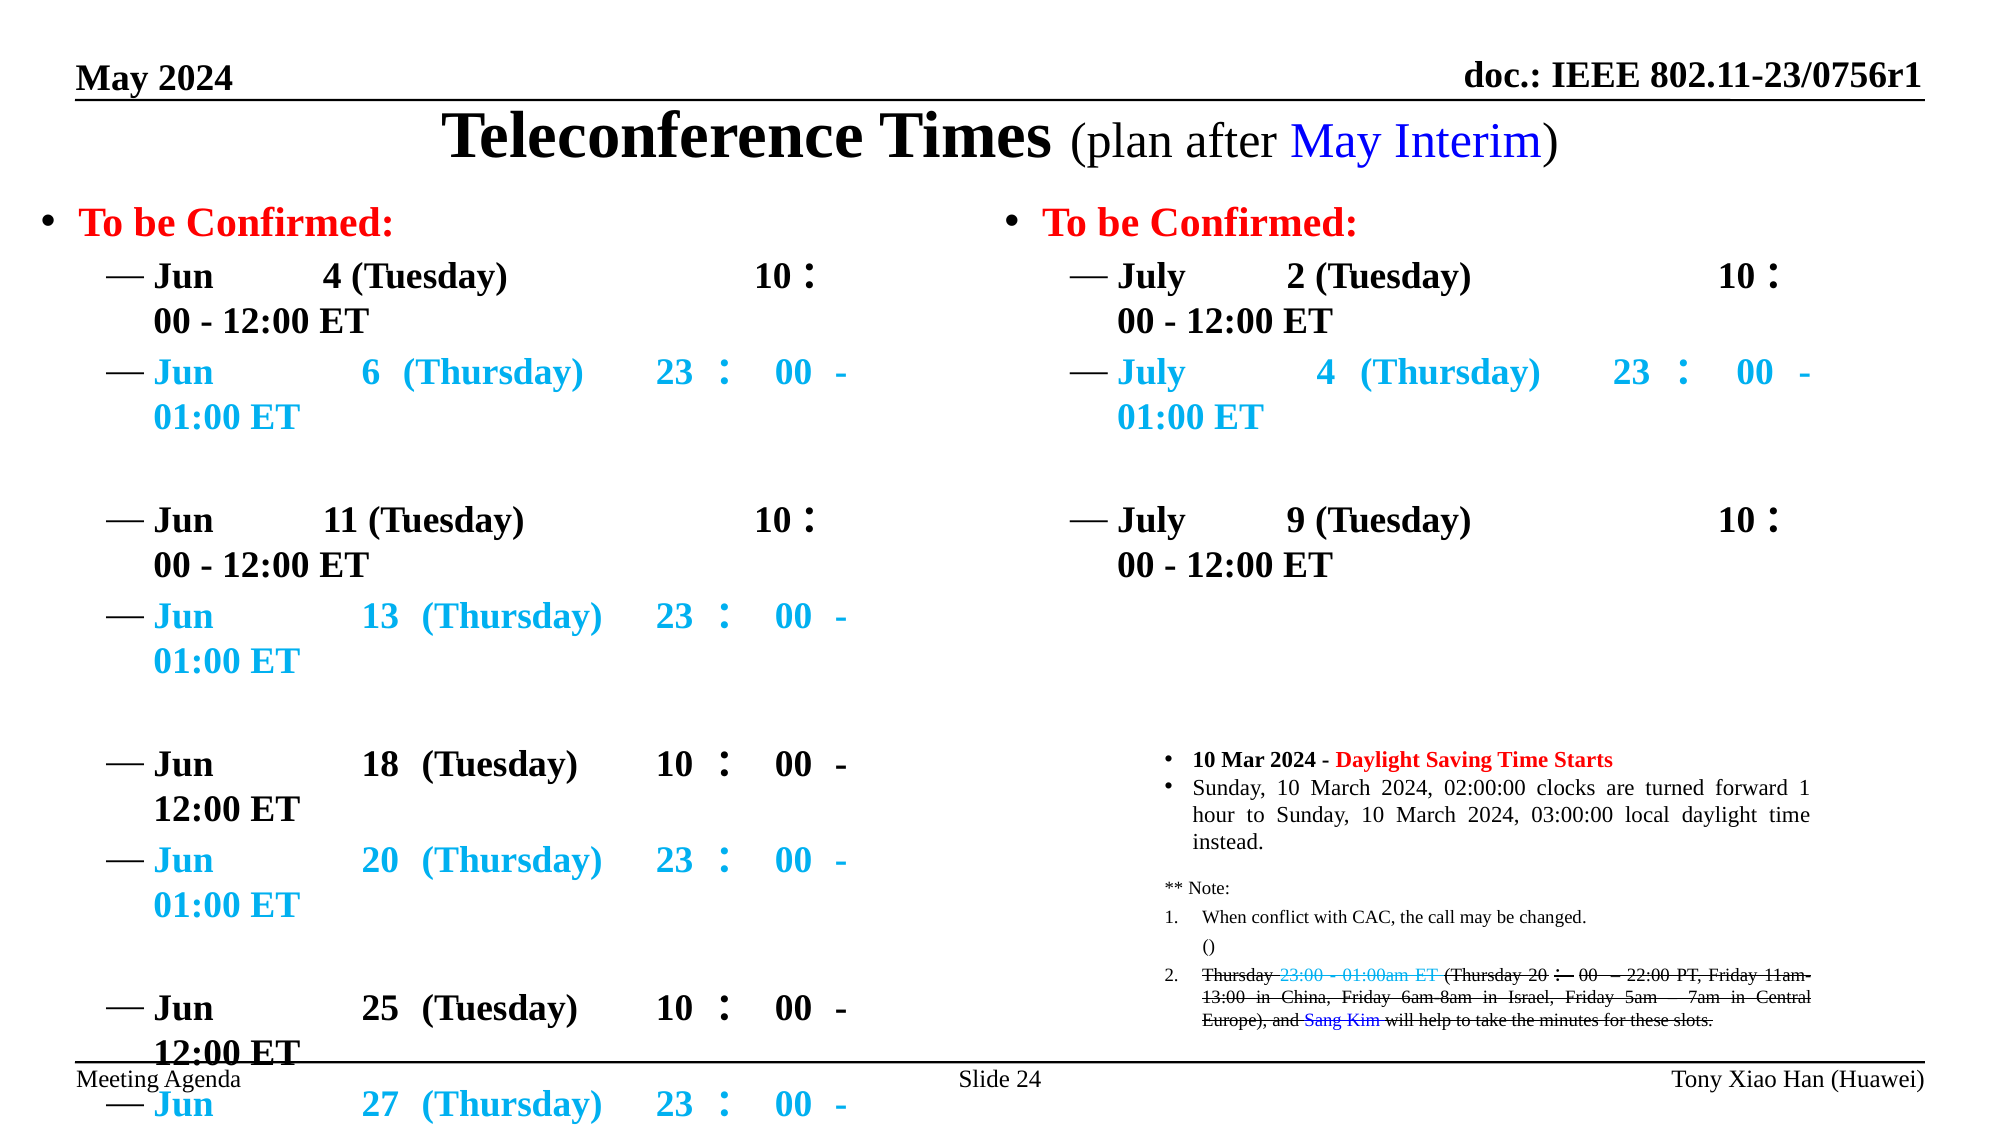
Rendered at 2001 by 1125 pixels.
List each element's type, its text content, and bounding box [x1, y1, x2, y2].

text_box To be Confirmed: July 2 (Tuesday) 10：00 - 12:00 ET July 4 (Thursday) 23：00 - 01:00 ET July 9 (Tuesday) 10：00 - 12:00 ET [989, 187, 1827, 1051]
text_box To be Confirmed: Jun 4 (Tuesday) 10：00 - 12:00 ET Jun 6 (Thursday) 23：00 - 01:00 ET Jun 11 (Tuesday) 10：00 - 12:00 ET Jun 13 (Thursday) 23：00 - 01:00 ET Jun 18 (Tuesday) 10：00 - 12:00 ET Jun 20 (Thursday) 23：00 - 01:00 ET Jun 25 (Tuesday) 10：00 - 12:00 ET Jun 27 (Thursday) 23：00 - 01:00 ET [25, 187, 863, 1051]
text_box Teleconference Times (plan after May Interim) [0, 87, 2000, 175]
